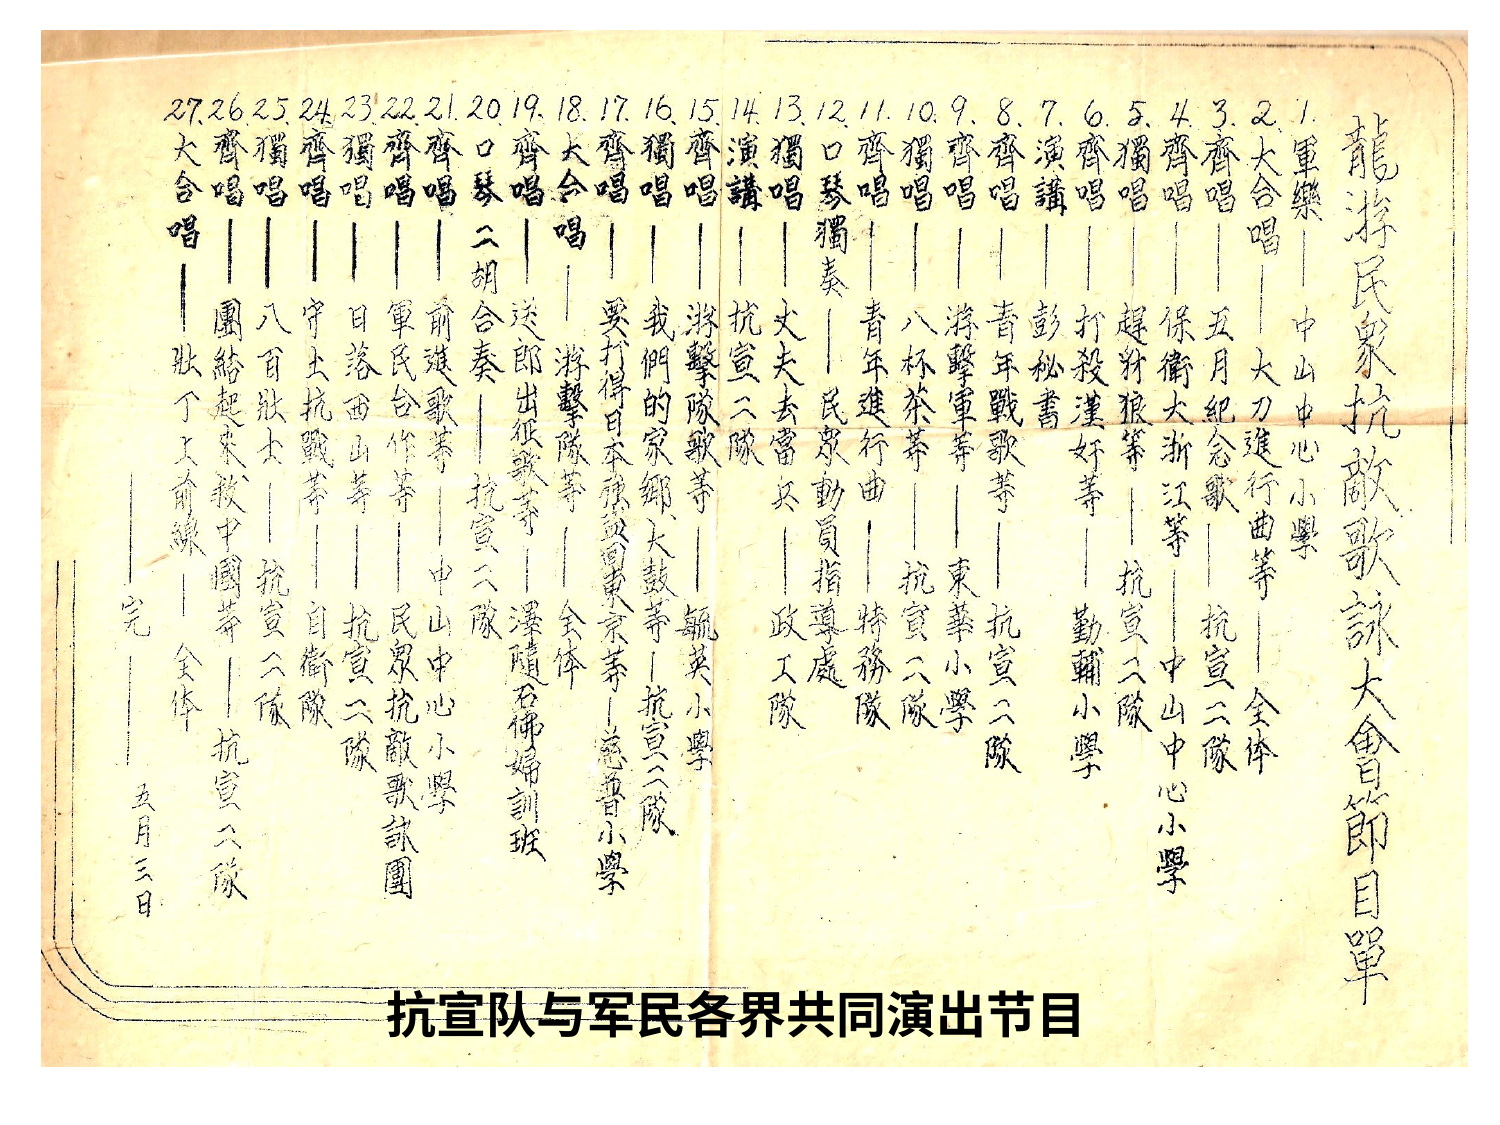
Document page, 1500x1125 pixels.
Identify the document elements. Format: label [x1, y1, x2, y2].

picture [40, 30, 1469, 1067]
